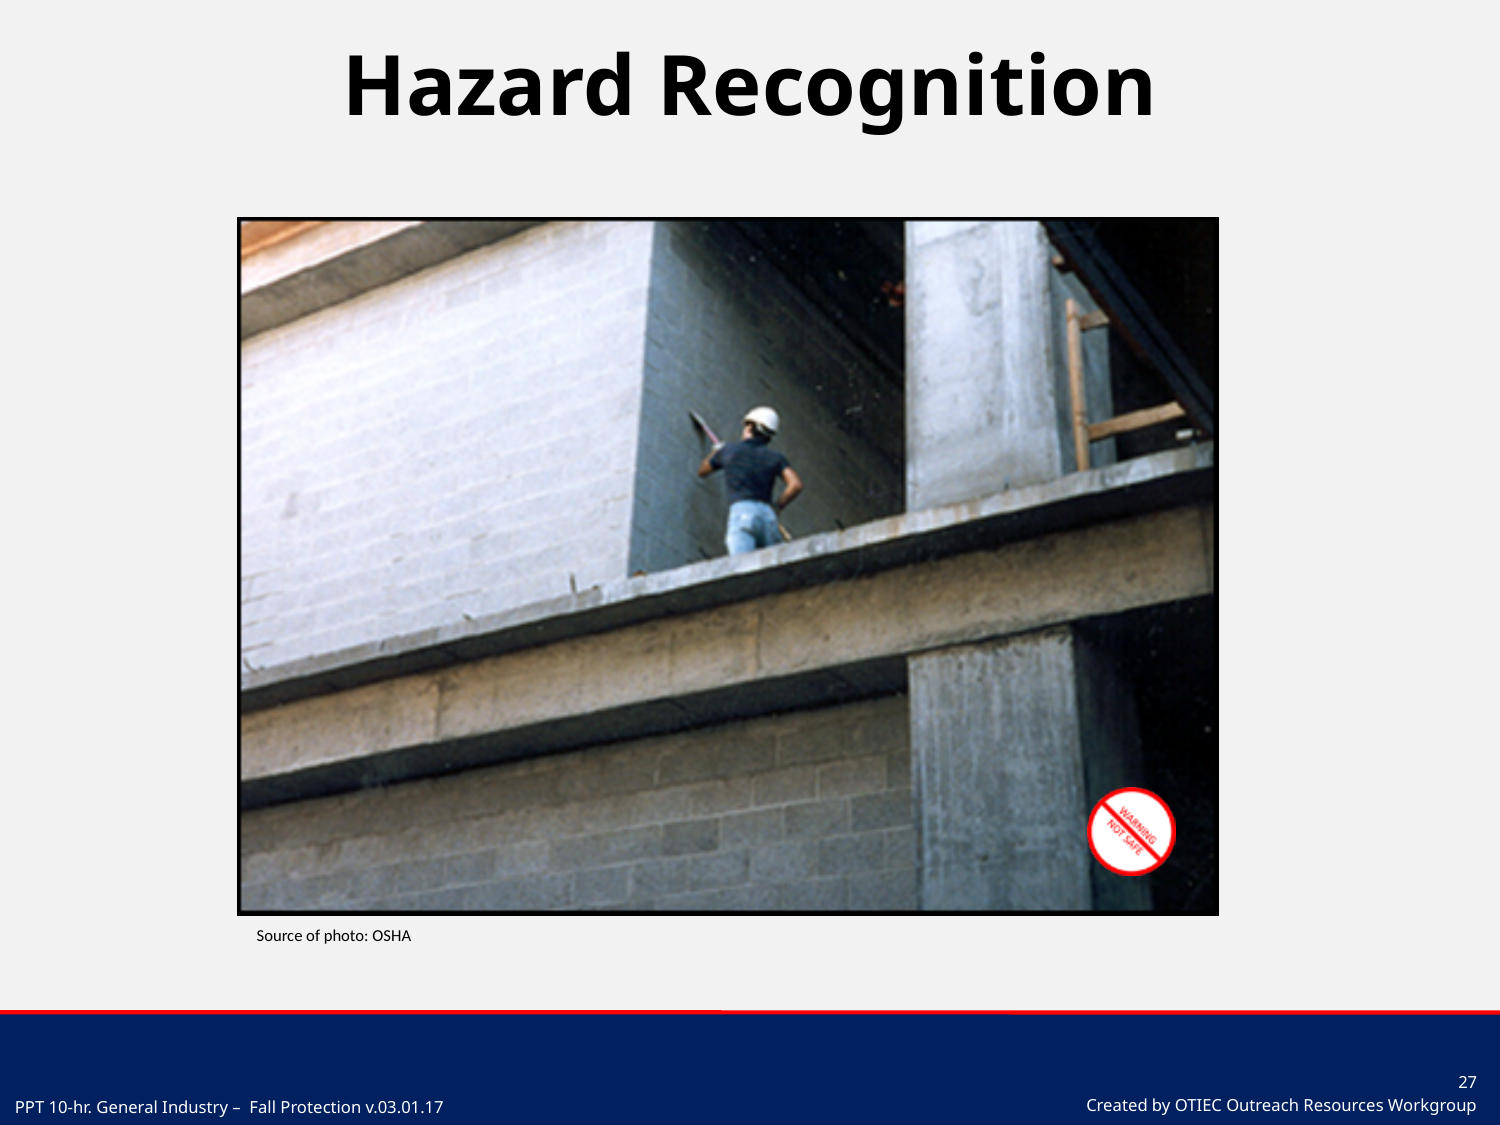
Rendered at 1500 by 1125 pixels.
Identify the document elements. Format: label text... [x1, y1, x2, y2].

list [237, 217, 1219, 916]
picture [1087, 787, 1176, 876]
text_box Source of photo: OSHA [241, 924, 427, 953]
title Hazard Recognition [75, 24, 1425, 213]
